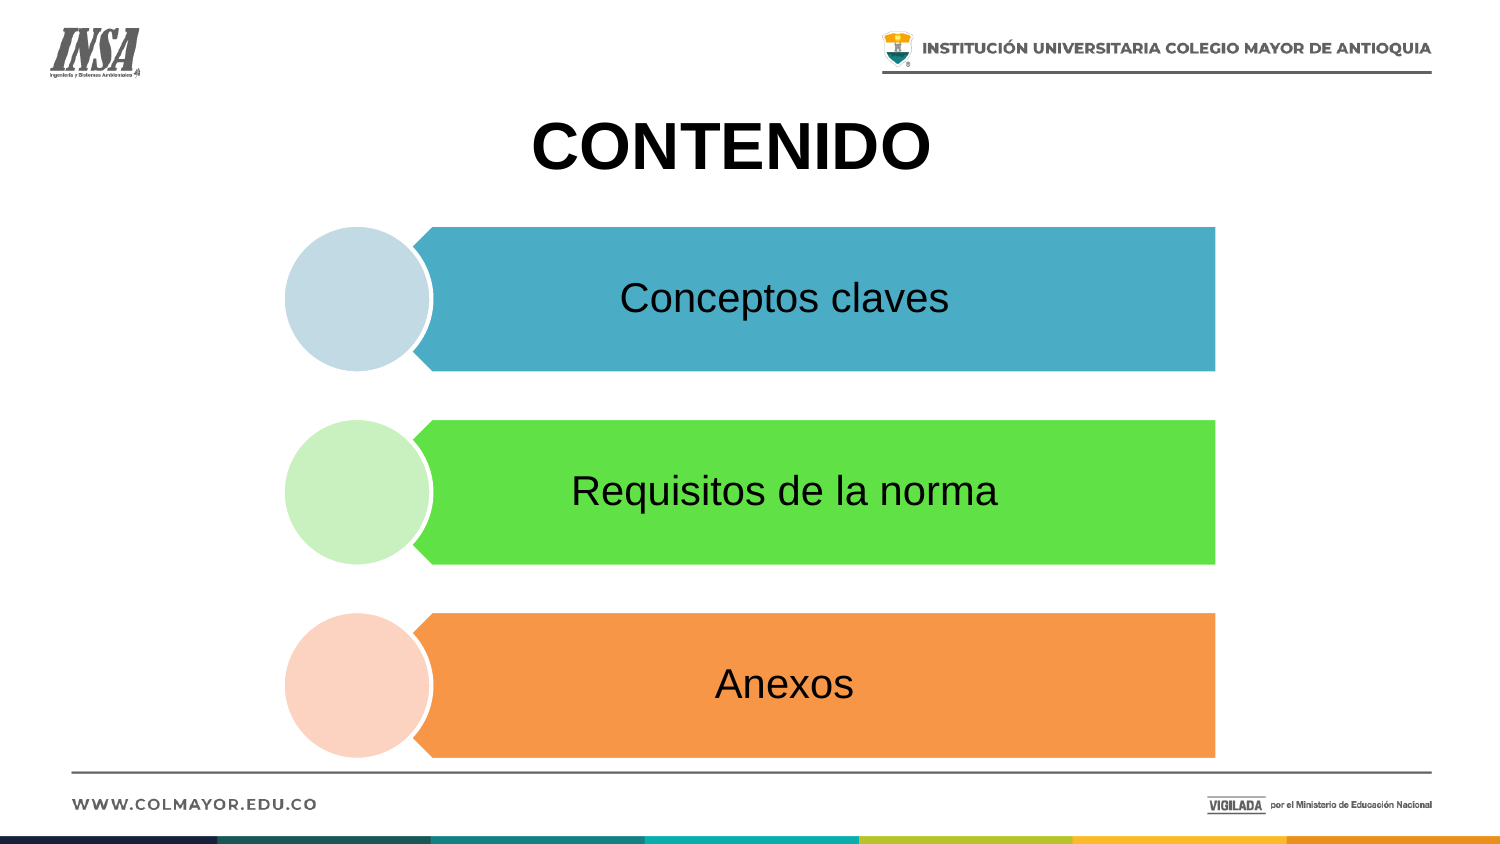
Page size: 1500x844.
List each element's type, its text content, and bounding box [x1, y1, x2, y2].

picture [0, 0, 1500, 844]
title CONTENIDO [307, 61, 1158, 222]
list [102, 224, 1398, 761]
